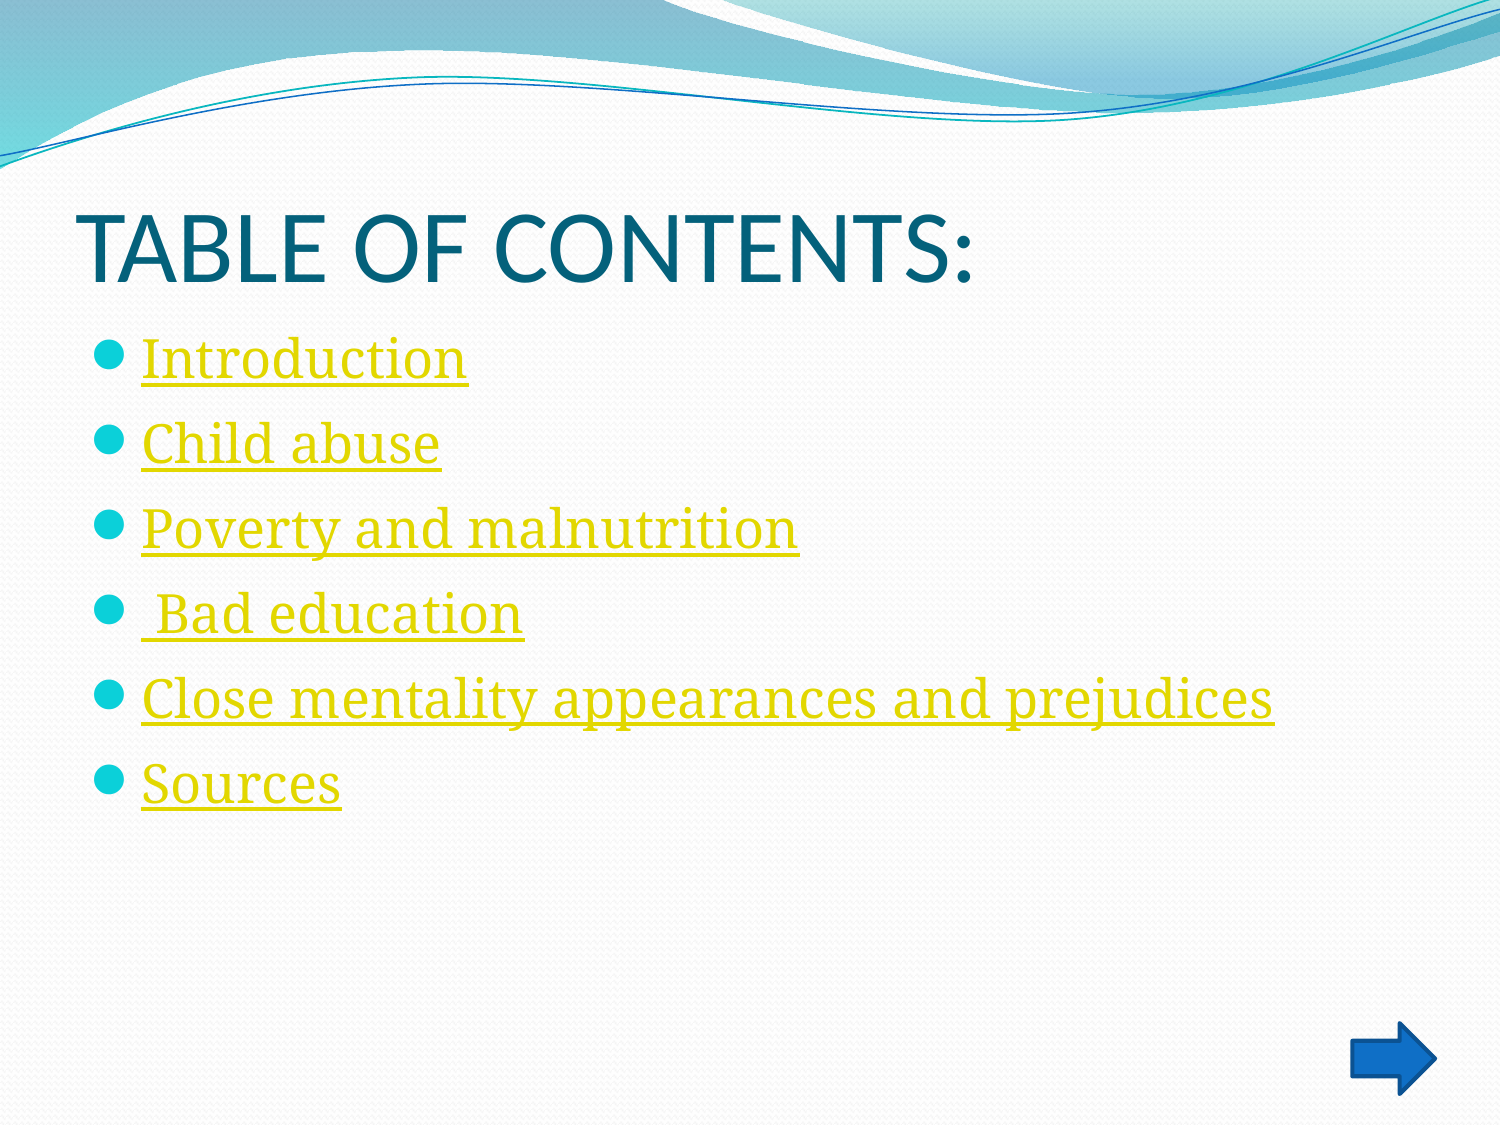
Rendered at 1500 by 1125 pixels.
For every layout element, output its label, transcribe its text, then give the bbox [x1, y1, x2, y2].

text_box [1350, 1021, 1438, 1096]
list Introduction Child abuse Poverty and malnutrition Bad education Close mentality appearances and prejudices Sources [75, 317, 1425, 1038]
title TABLE OF CONTENTS: [75, 115, 1425, 303]
